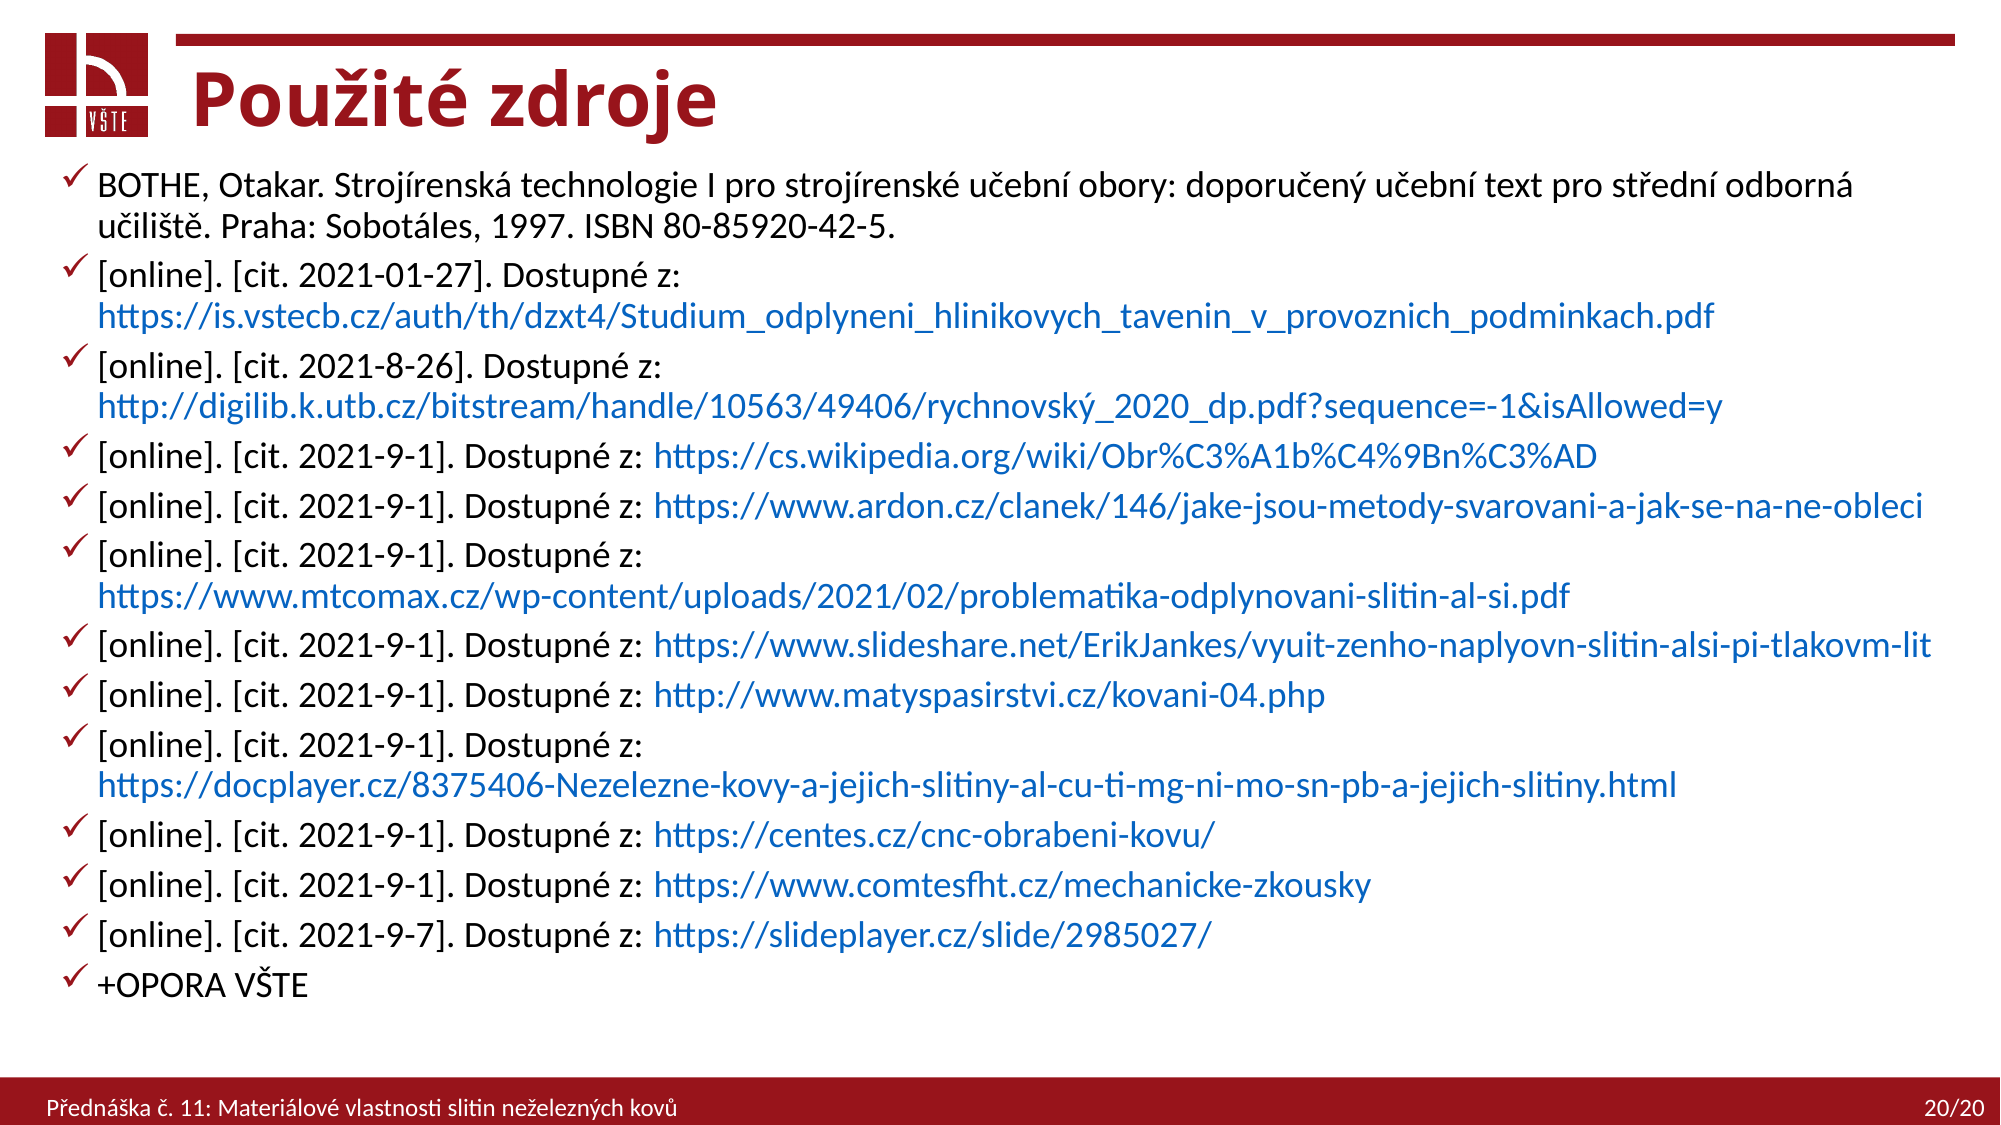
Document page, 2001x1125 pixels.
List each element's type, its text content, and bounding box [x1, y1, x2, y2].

slide_number 20/20 [1550, 1088, 2000, 1125]
footer Přednáška č. 11: Materiálové vlastnosti slitin neželezných kovů [28, 1088, 704, 1125]
text_box [0, 1076, 2000, 1125]
title Použité zdroje [175, 47, 1955, 158]
list BOTHE, Otakar. Strojírenská technologie I pro strojírenské učební obory: doporučený učební text pro střední odborná učiliště. Praha: Sobotáles, 1997. ISBN 80-85920-42-5. [online]. [cit. 2021-01-27]. Dostupné z: https://is.vstecb.cz/auth/th/dzxt4/Studium_odplyneni_hlinikovych_tavenin_v_provoznich_podminkach.pdf [online]. [cit. 2021-8-26]. Dostupné z: http://digilib.k.utb.cz/bitstream/handle/10563/49406/rychnovský_2020_dp.pdf?sequence=-1&isAllowed=y [online]. [cit. 2021-9-1]. Dostupné z: https://cs.wikipedia.org/wiki/Obr%C3%A1b%C4%9Bn%C3%AD [online]. [cit. 2021-9-1]. Dostupné z: https://www.ardon.cz/clanek/146/jake-jsou-metody-svarovani-a-jak-se-na-ne-obleci [online]. [cit. 2021-9-1]. Dostupné z: https://www.mtcomax.cz/wp-content/uploads/2021/02/problematika-odplynovani-slitin-al-si.pdf [online]. [cit. 2021-9-1]. Dostupné z: https://www.slideshare.net/ErikJankes/vyuit-zenho-naplyovn-slitin-alsi-pi-tlakovm-lit [online]. [cit. 2021-9-1]. Dostupné z: http://www.matyspasirstvi.cz/kovani-04.php [online]. [cit. 2021-9-1]. Dostupné z: https://docplayer.cz/8375406-Nezelezne-kovy-a-jejich-slitiny-al-cu-ti-mg-ni-mo-sn-pb-a-jejich-slitiny.html [online]. [cit. 2021-9-1]. Dostupné z: https://centes.cz/cnc-obrabeni-kovu/ [online]. [cit. 2021-9-1]. Dostupné z: https://www.comtesfht.cz/mechanicke-zkousky [online]. [cit. 2021-9-7]. Dostupné z: https://slideplayer.cz/slide/2985027/ +OPORA VŠTE [45, 158, 1955, 1056]
text_box [175, 33, 1956, 47]
picture [45, 33, 148, 137]
